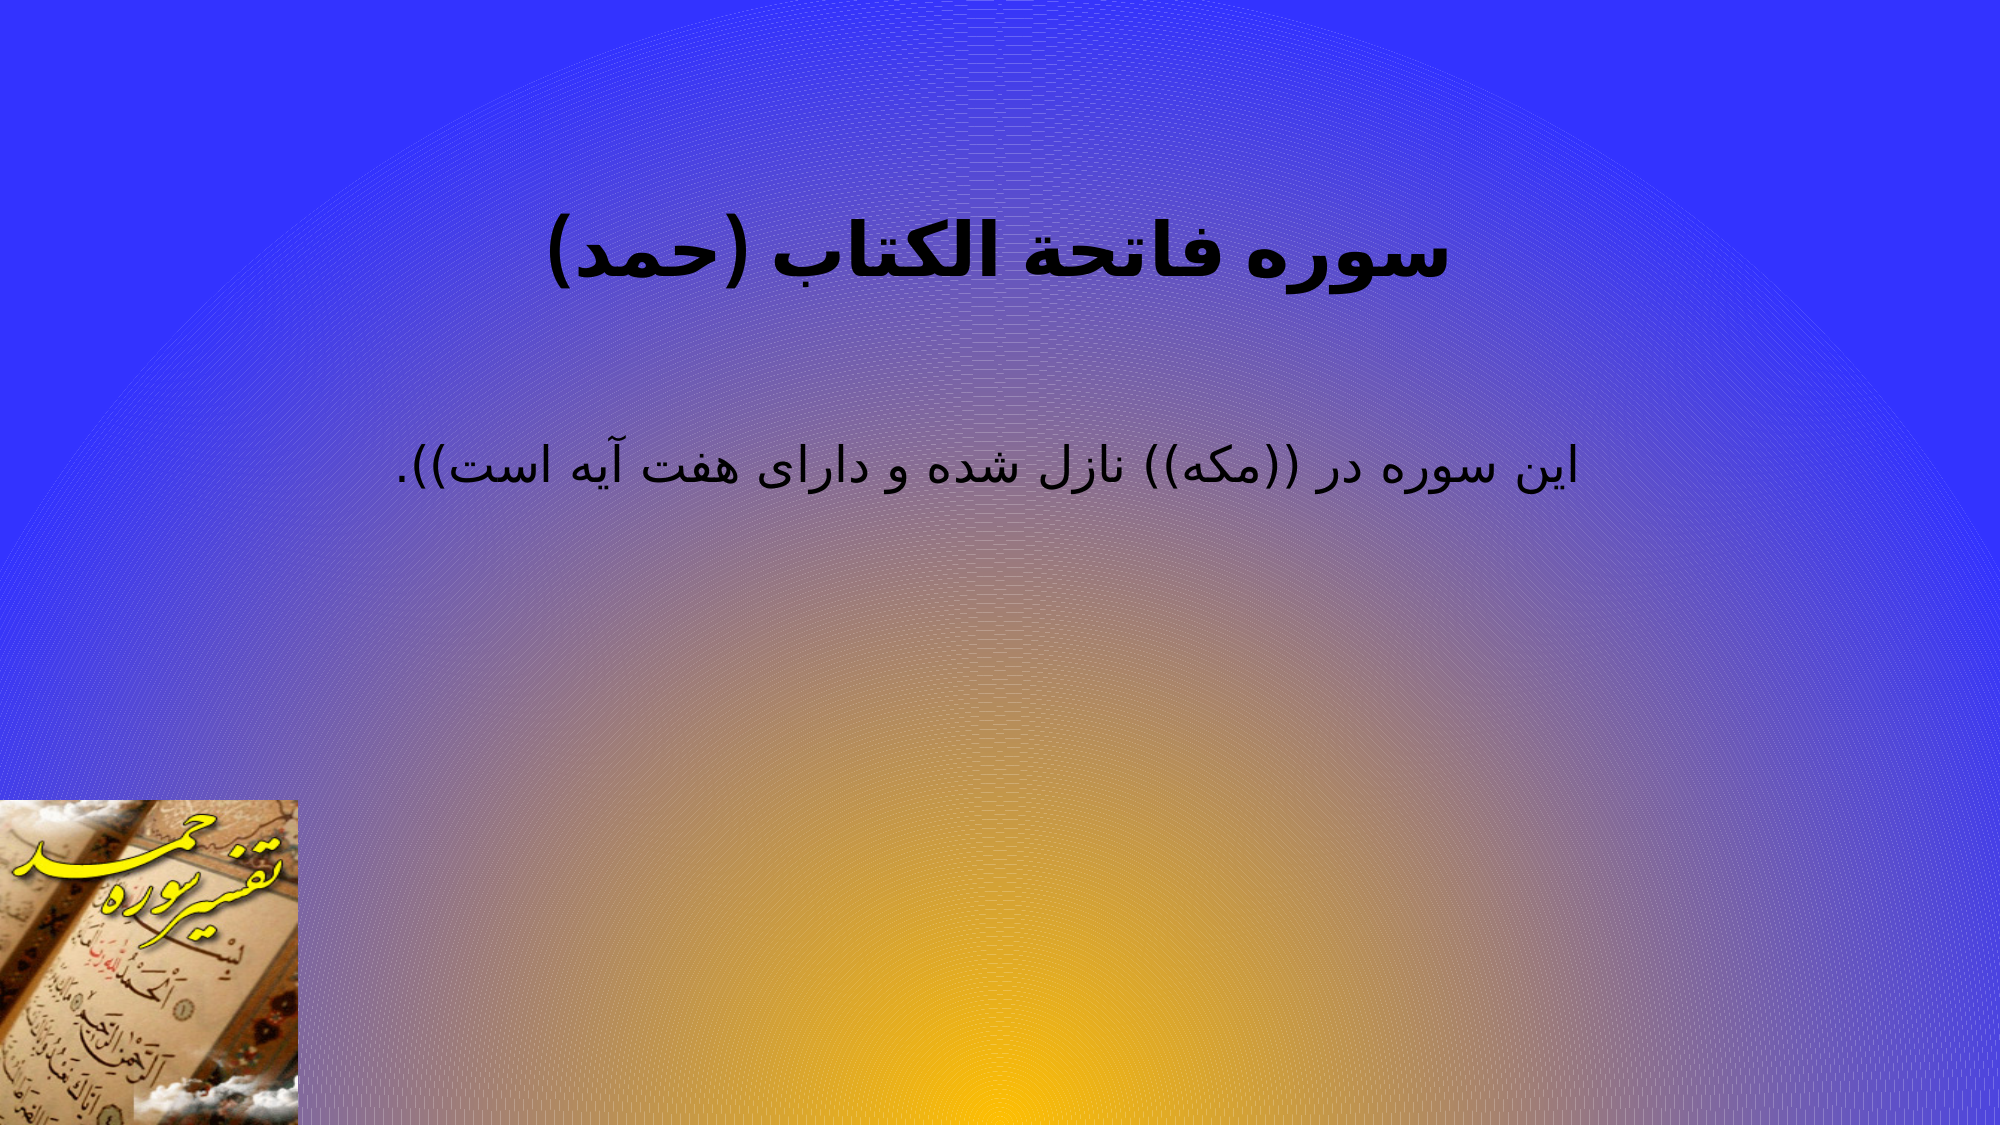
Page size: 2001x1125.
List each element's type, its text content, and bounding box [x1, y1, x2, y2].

picture [0, 800, 298, 1125]
subtitle اين سوره در ((مكه)) نازل شده و داراى هفت آيه است)). [237, 432, 1738, 704]
title سوره فاتحة الكتاب (حمد) [249, 58, 1750, 451]
